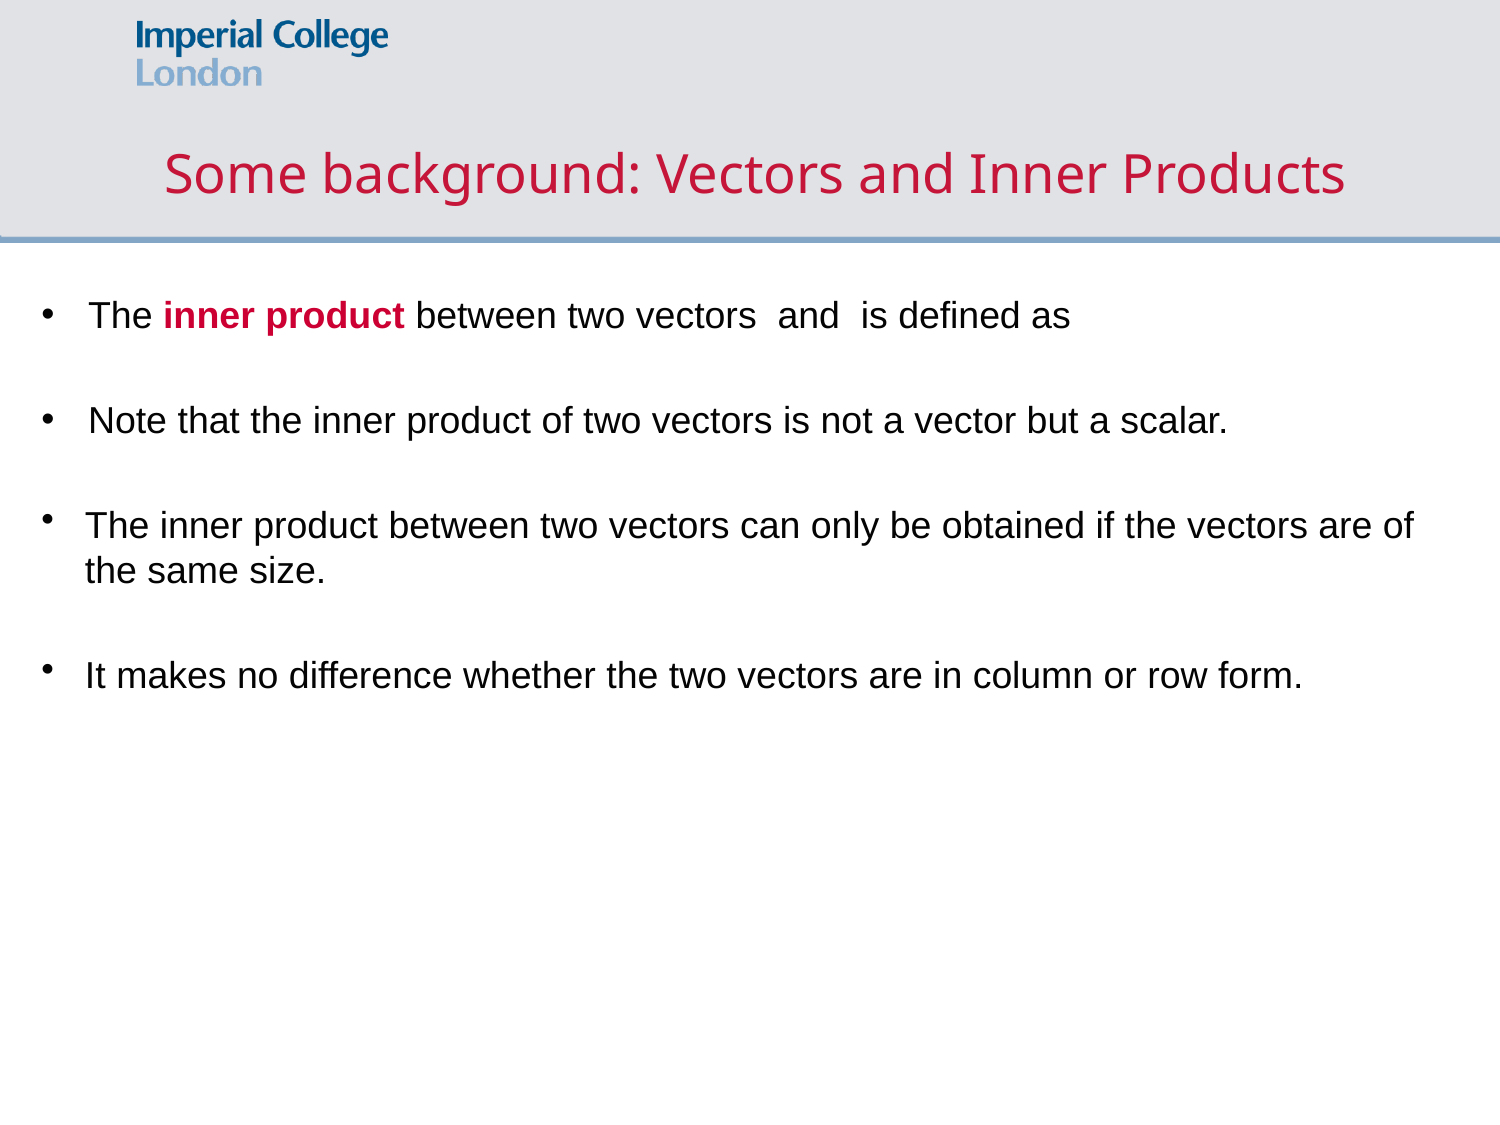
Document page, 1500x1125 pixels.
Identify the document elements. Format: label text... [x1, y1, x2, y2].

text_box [446, 398, 1057, 805]
picture [0, 0, 1500, 243]
title Some background: Vectors and Inner Products [137, 99, 1375, 205]
